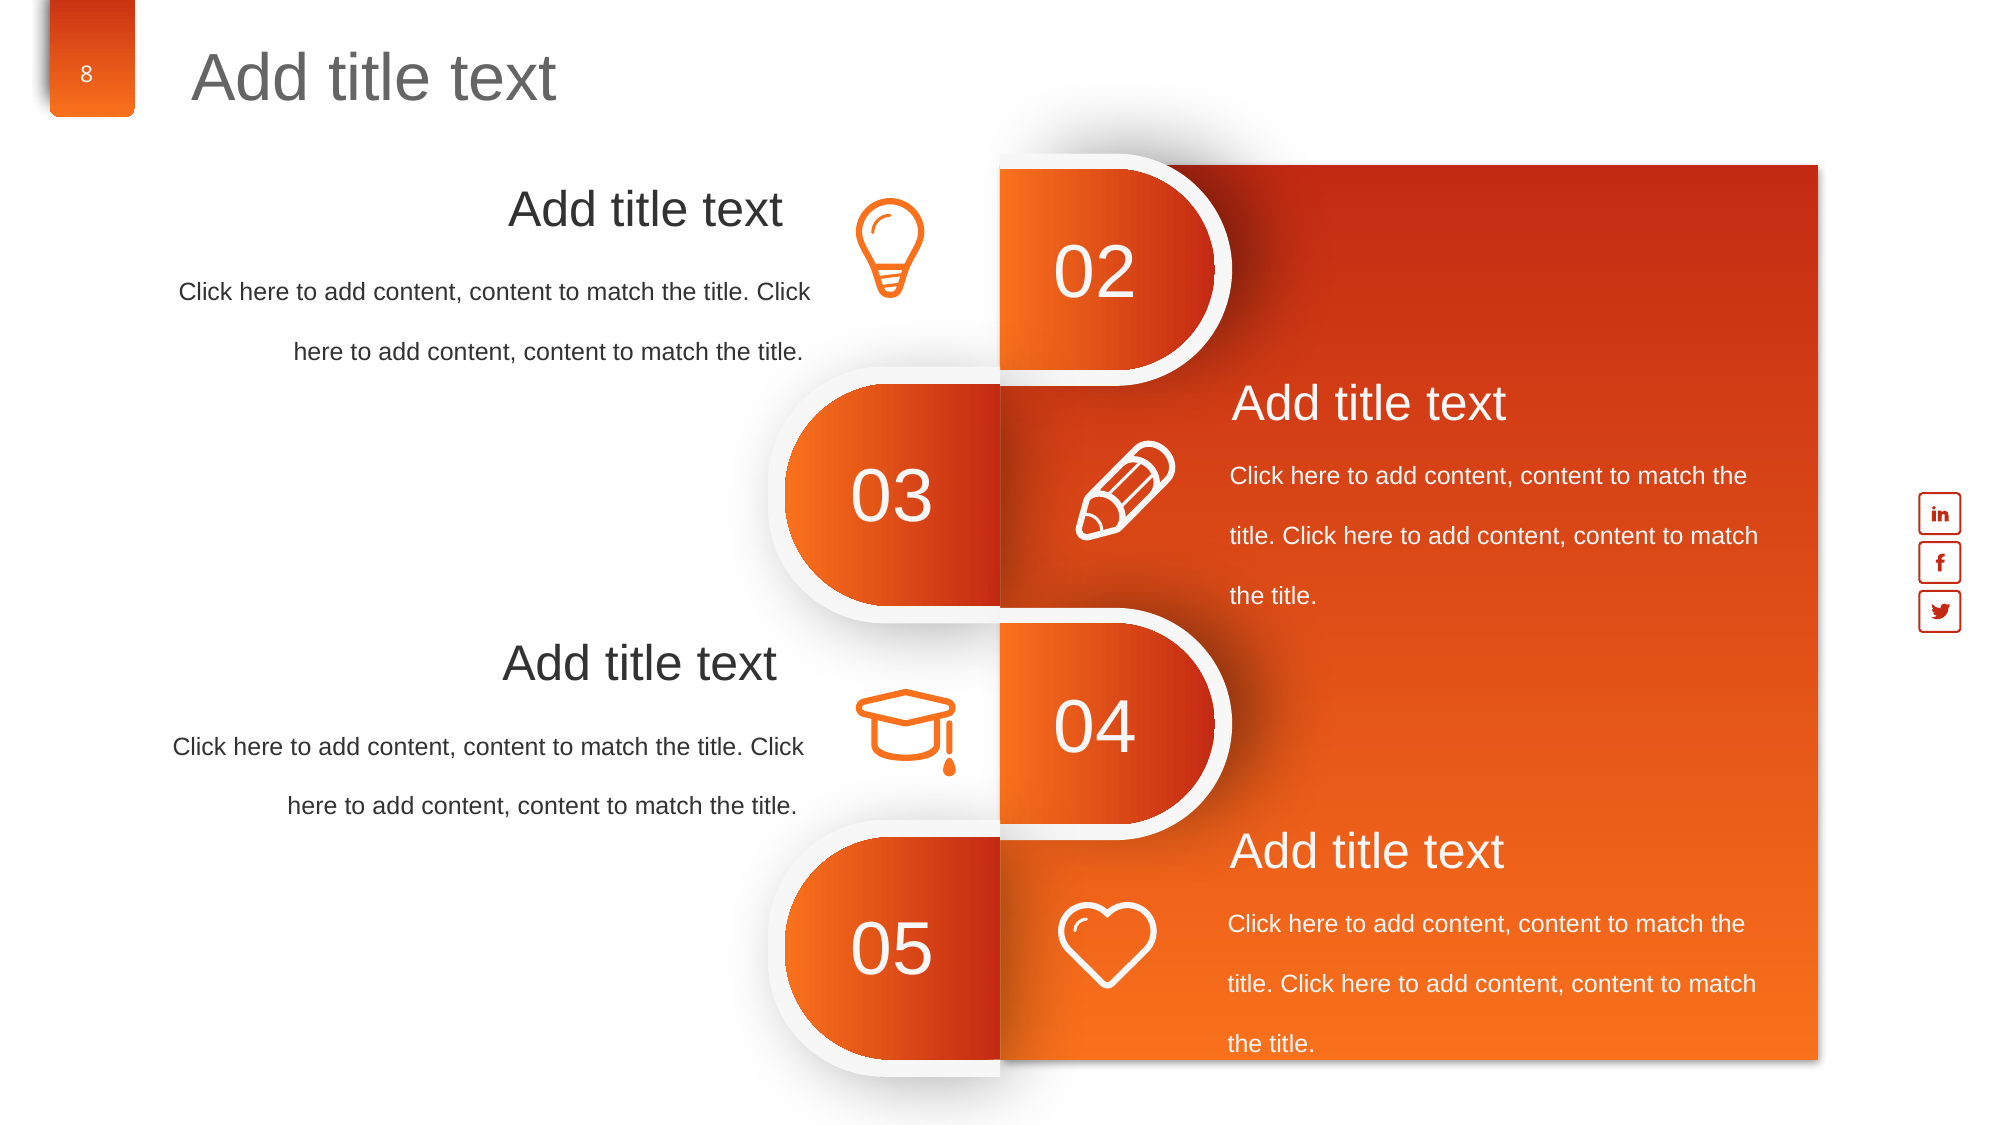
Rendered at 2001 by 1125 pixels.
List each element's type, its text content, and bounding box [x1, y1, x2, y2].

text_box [1057, 901, 1157, 989]
text_box Click here to add content, content to match the title. Click here to add content, content to match the title. [1214, 422, 1789, 617]
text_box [855, 198, 925, 298]
text_box Click here to add content, content to match the title. Click here to add content, content to match the title. [1212, 870, 1787, 1065]
text_box Add title text [1214, 811, 1599, 870]
text_box Add title text [493, 169, 878, 244]
text_box [1053, 853, 1214, 1061]
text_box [855, 689, 956, 777]
text_box [1057, 398, 1216, 570]
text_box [999, 607, 1233, 841]
text_box Click here to add content, content to match the title. Click here to add content, content to match the title. [150, 692, 821, 828]
text_box Add title text [487, 623, 872, 699]
text_box Add title text [1216, 363, 1601, 422]
text_box Add title text [123, 33, 626, 114]
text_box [767, 819, 1000, 1077]
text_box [767, 366, 1000, 624]
text_box [1075, 440, 1176, 541]
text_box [999, 153, 1233, 386]
text_box Click here to add content, content to match the title. Click here to add content, content to match the title. [156, 238, 827, 373]
text_box [1267, 164, 1819, 1061]
